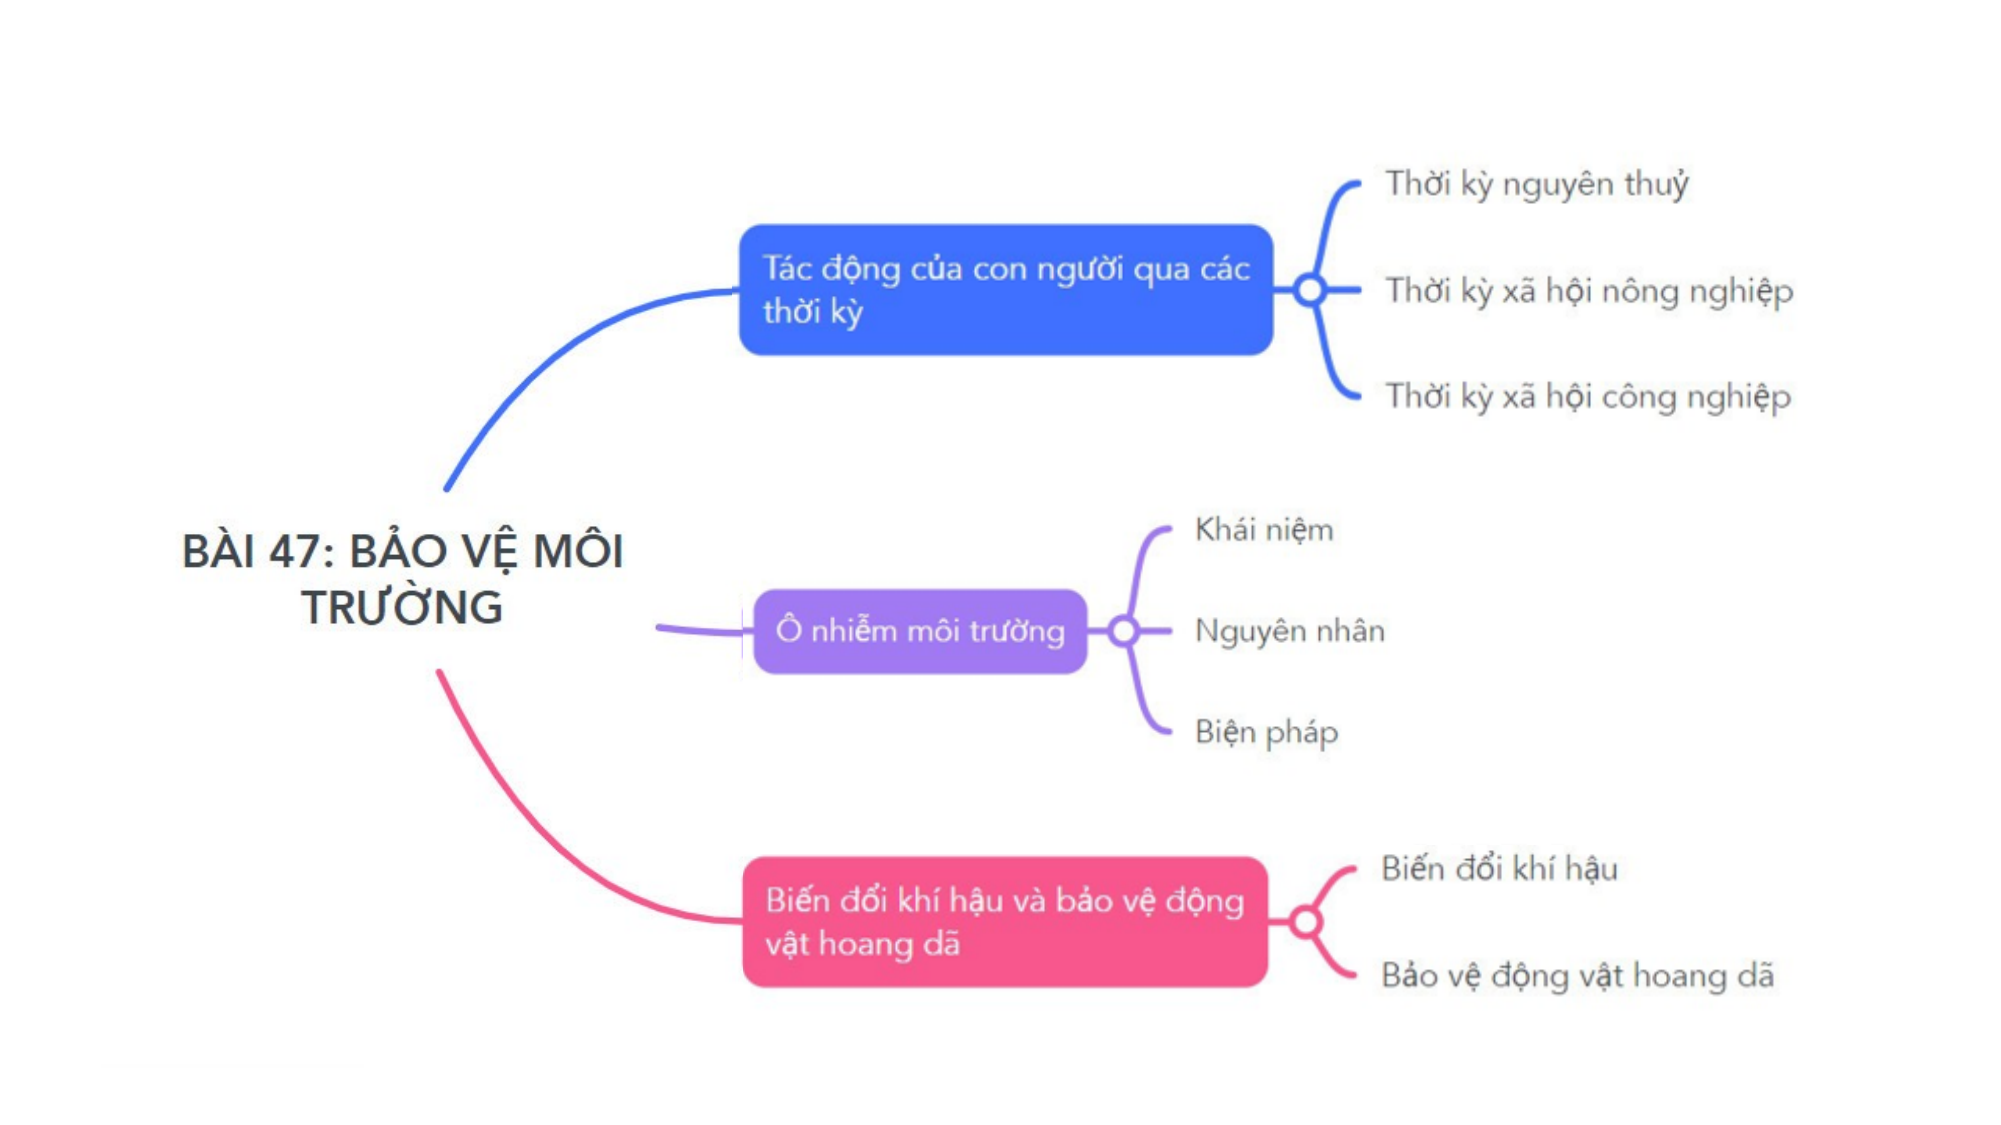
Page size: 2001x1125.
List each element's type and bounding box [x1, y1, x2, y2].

picture [101, 56, 1899, 1068]
